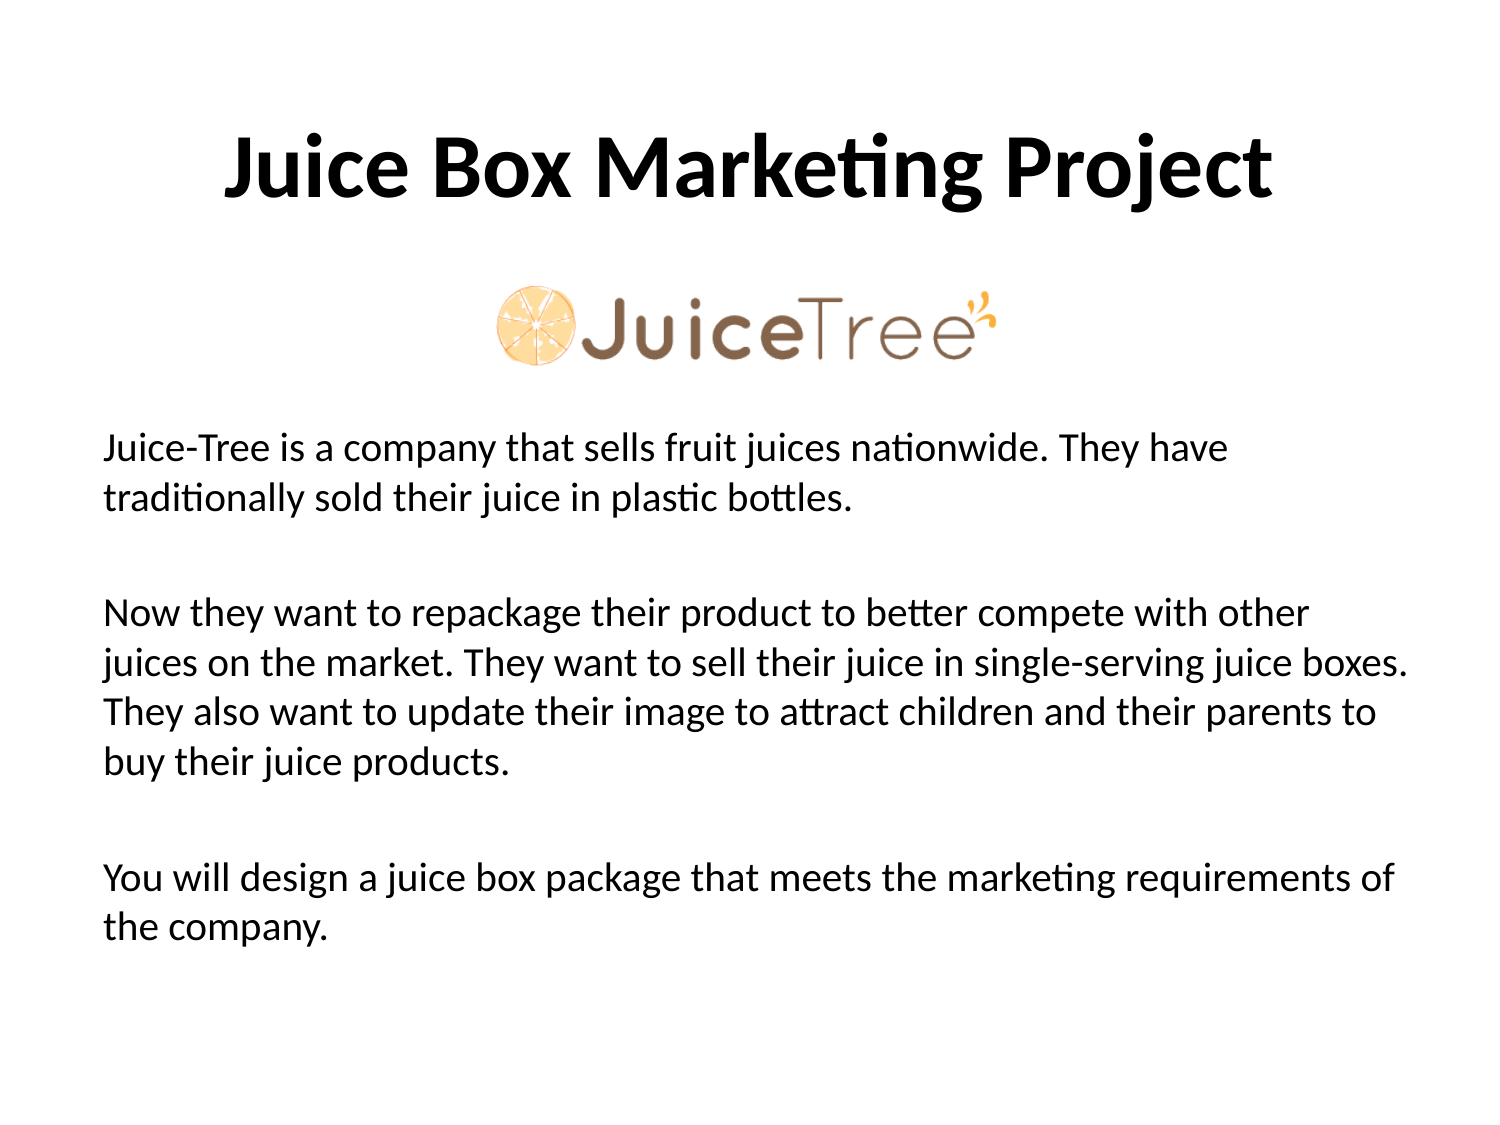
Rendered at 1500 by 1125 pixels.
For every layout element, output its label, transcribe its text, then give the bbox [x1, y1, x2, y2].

list Juice-Tree is a company that sells fruit juices nationwide. They have traditionally sold their juice in plastic bottles. Now they want to repackage their product to better compete with other juices on the market. They want to sell their juice in single-serving juice boxes. They also want to update their image to attract children and their parents to buy their juice products. You will design a juice box package that meets the marketing requirements of the company. [88, 412, 1426, 961]
title Juice Box Marketing Project [75, 67, 1425, 255]
picture [480, 267, 1019, 386]
